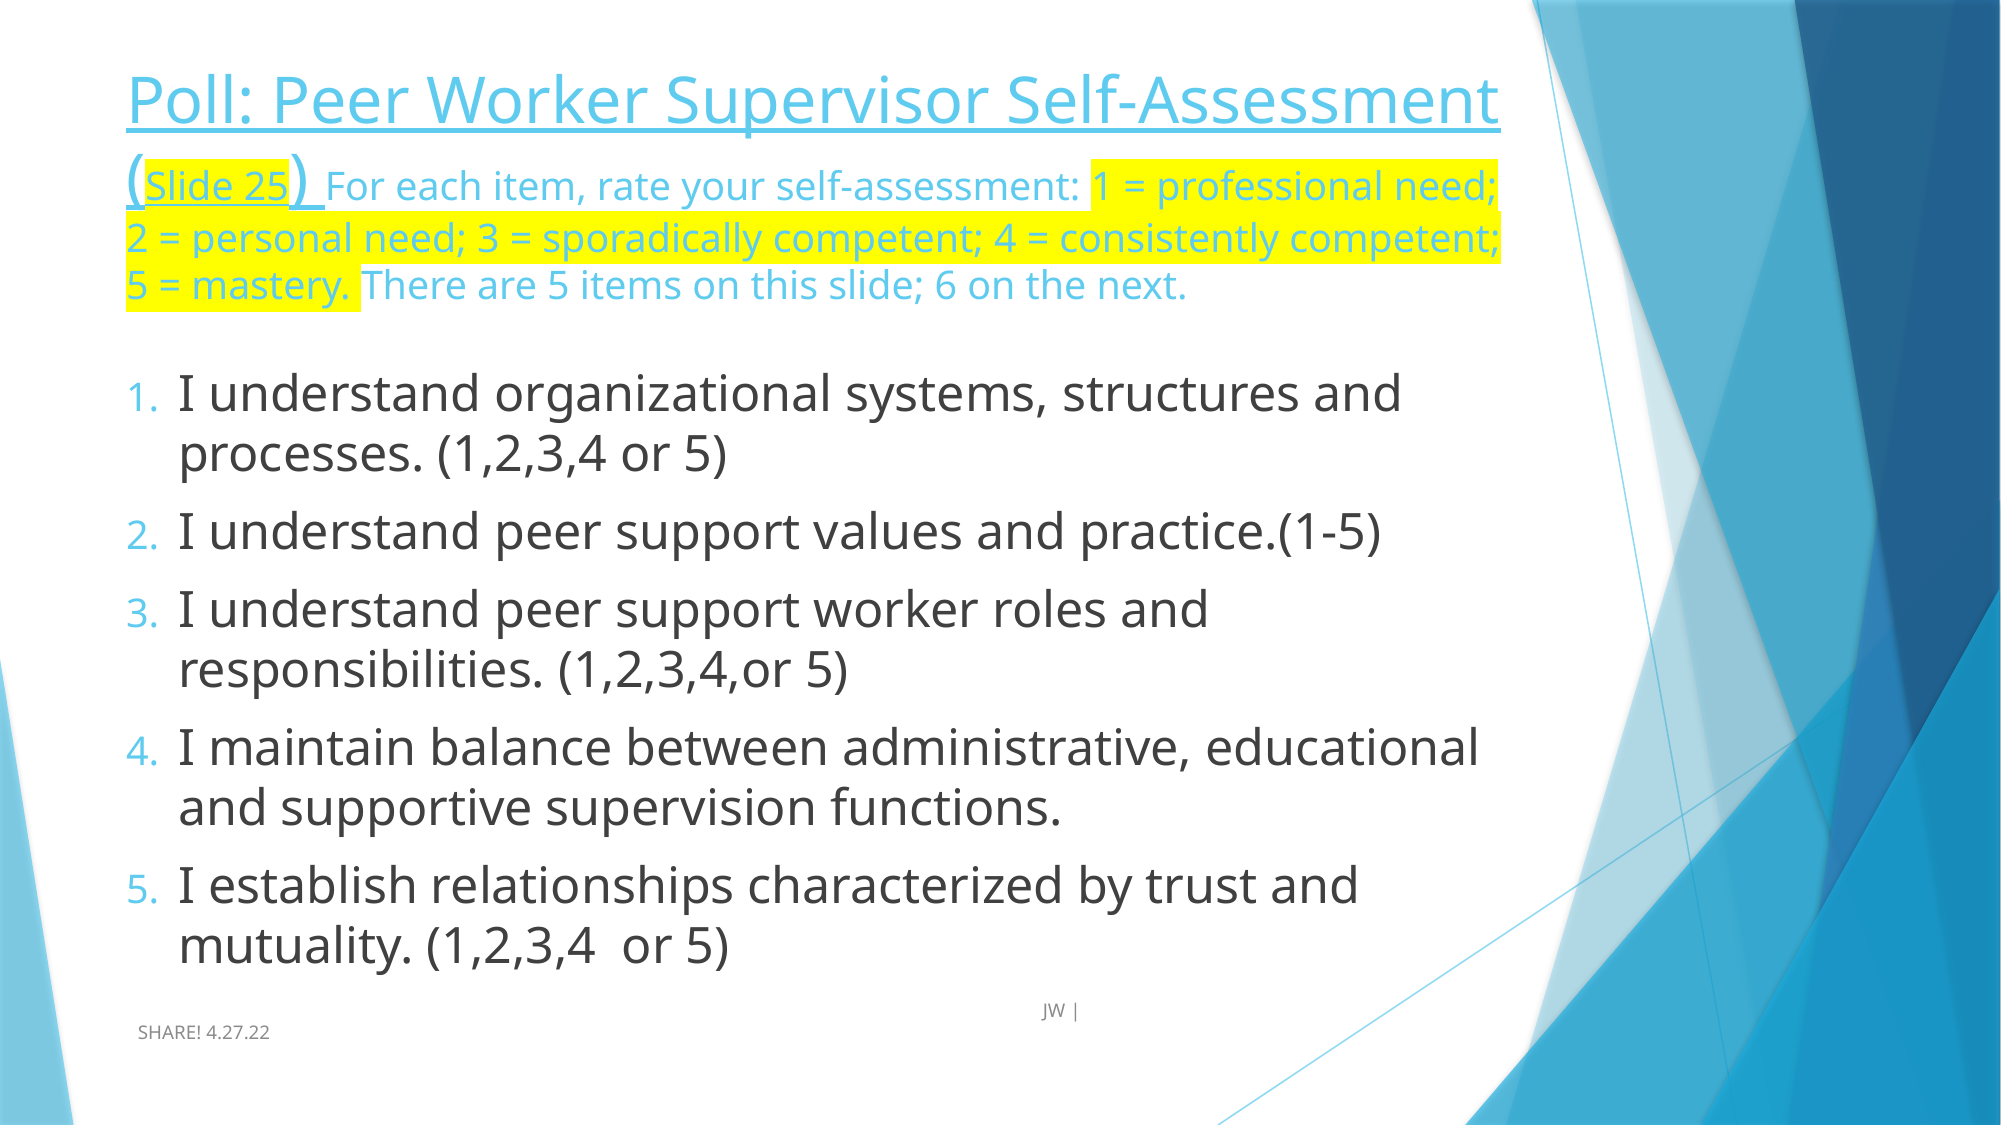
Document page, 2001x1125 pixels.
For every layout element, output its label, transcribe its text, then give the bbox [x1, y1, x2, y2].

list I understand organizational systems, structures and processes. (1,2,3,4 or 5) I understand peer support values and practice.(1-5) I understand peer support worker roles and responsibilities. (1,2,3,4,or 5) I maintain balance between administrative, educational and supportive supervision functions. I establish relationships characterized by trust and mutuality. (1,2,3,4 or 5) [111, 354, 1522, 992]
title Poll: Peer Worker Supervisor Self-Assessment (Slide 25) For each item, rate your self-assessment: 1 = professional need; 2 = personal need; 3 = sporadically competent; 4 = consistently competent; 5 = mastery. There are 5 items on this slide; 6 on the next. [111, 51, 1522, 340]
footer JW | SHARE! 4.27.22 [122, 991, 1145, 1051]
